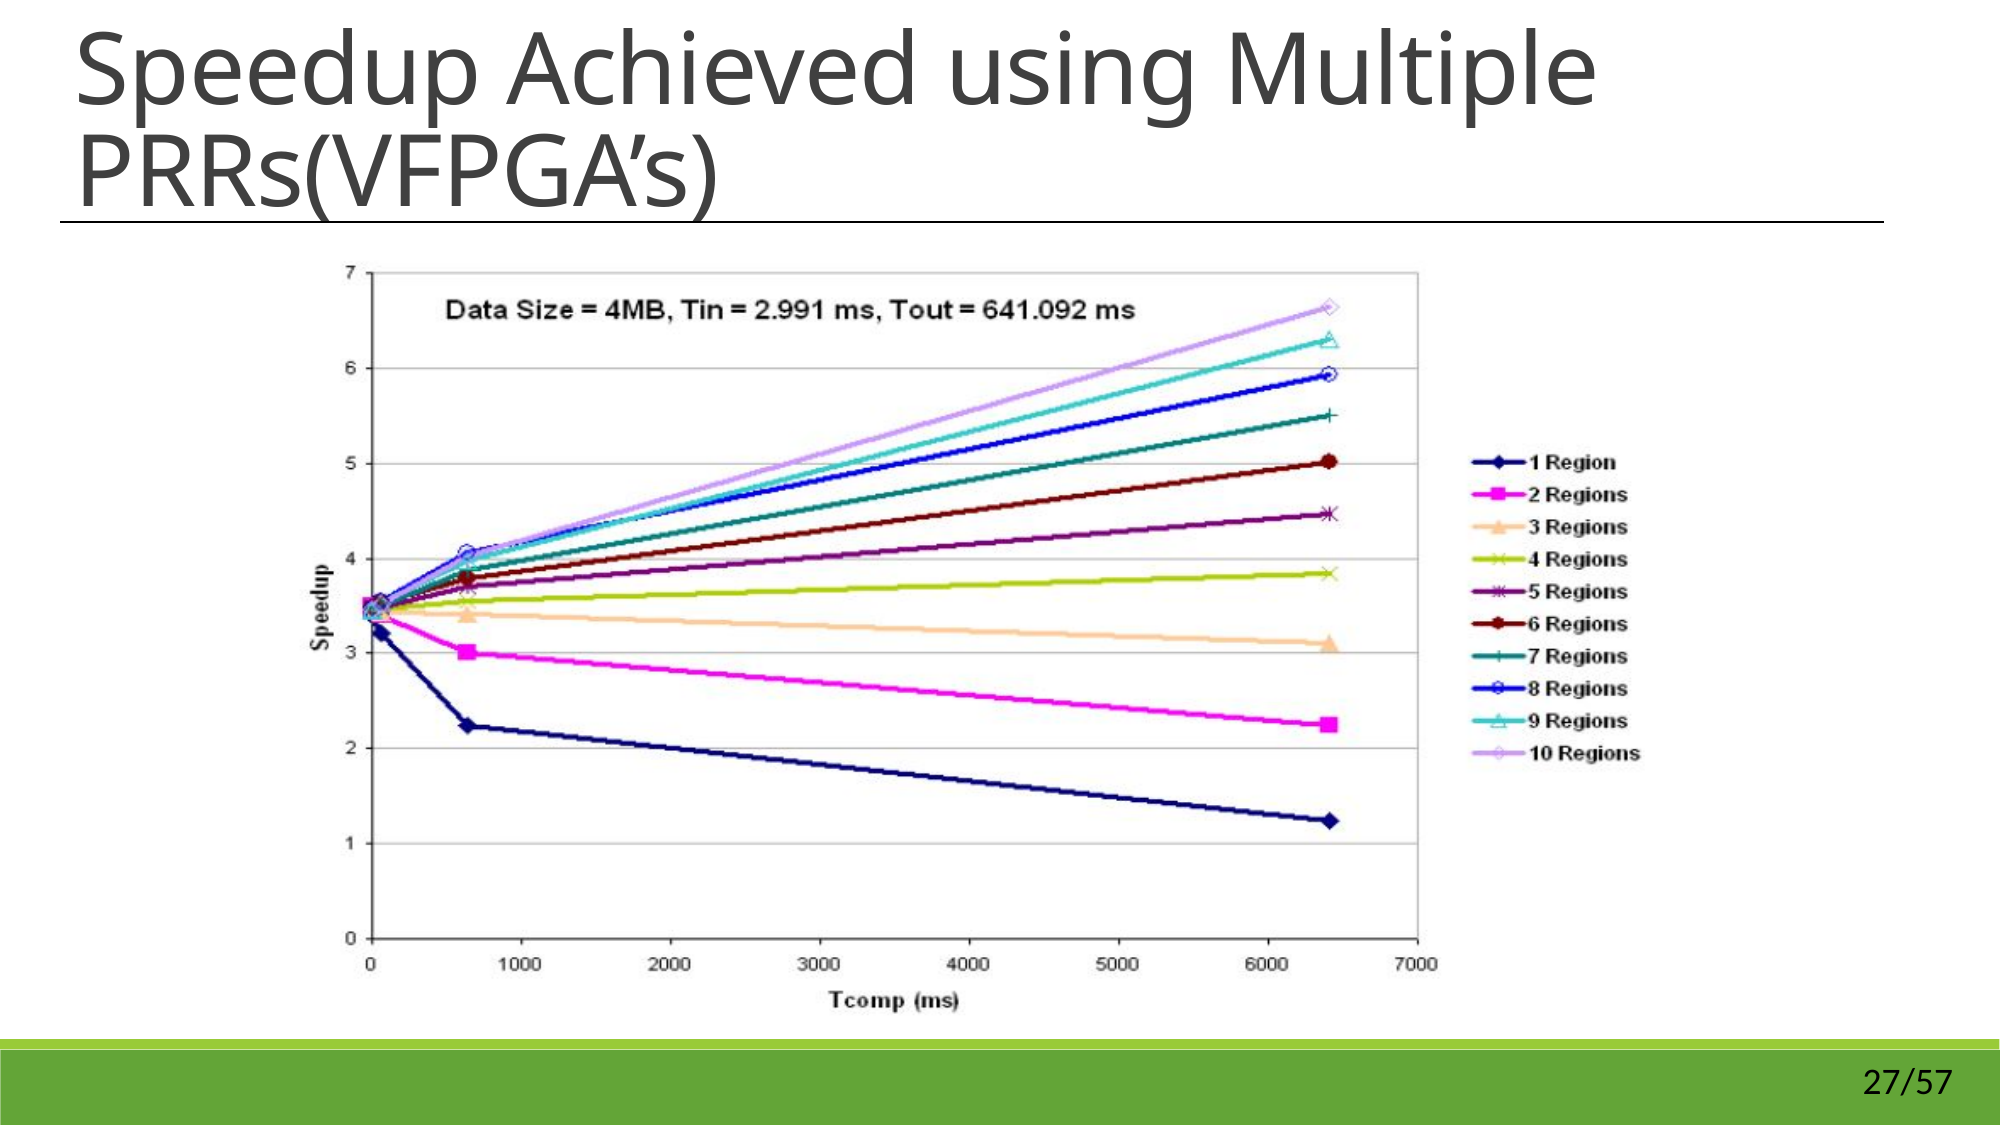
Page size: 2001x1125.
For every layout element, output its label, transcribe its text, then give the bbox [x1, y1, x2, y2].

picture [136, 237, 1735, 1027]
text_box 27/57 [1847, 1049, 1973, 1110]
text_box Speedup Achieved using Multiple PRRs(VFPGA’s) [60, 15, 1940, 254]
